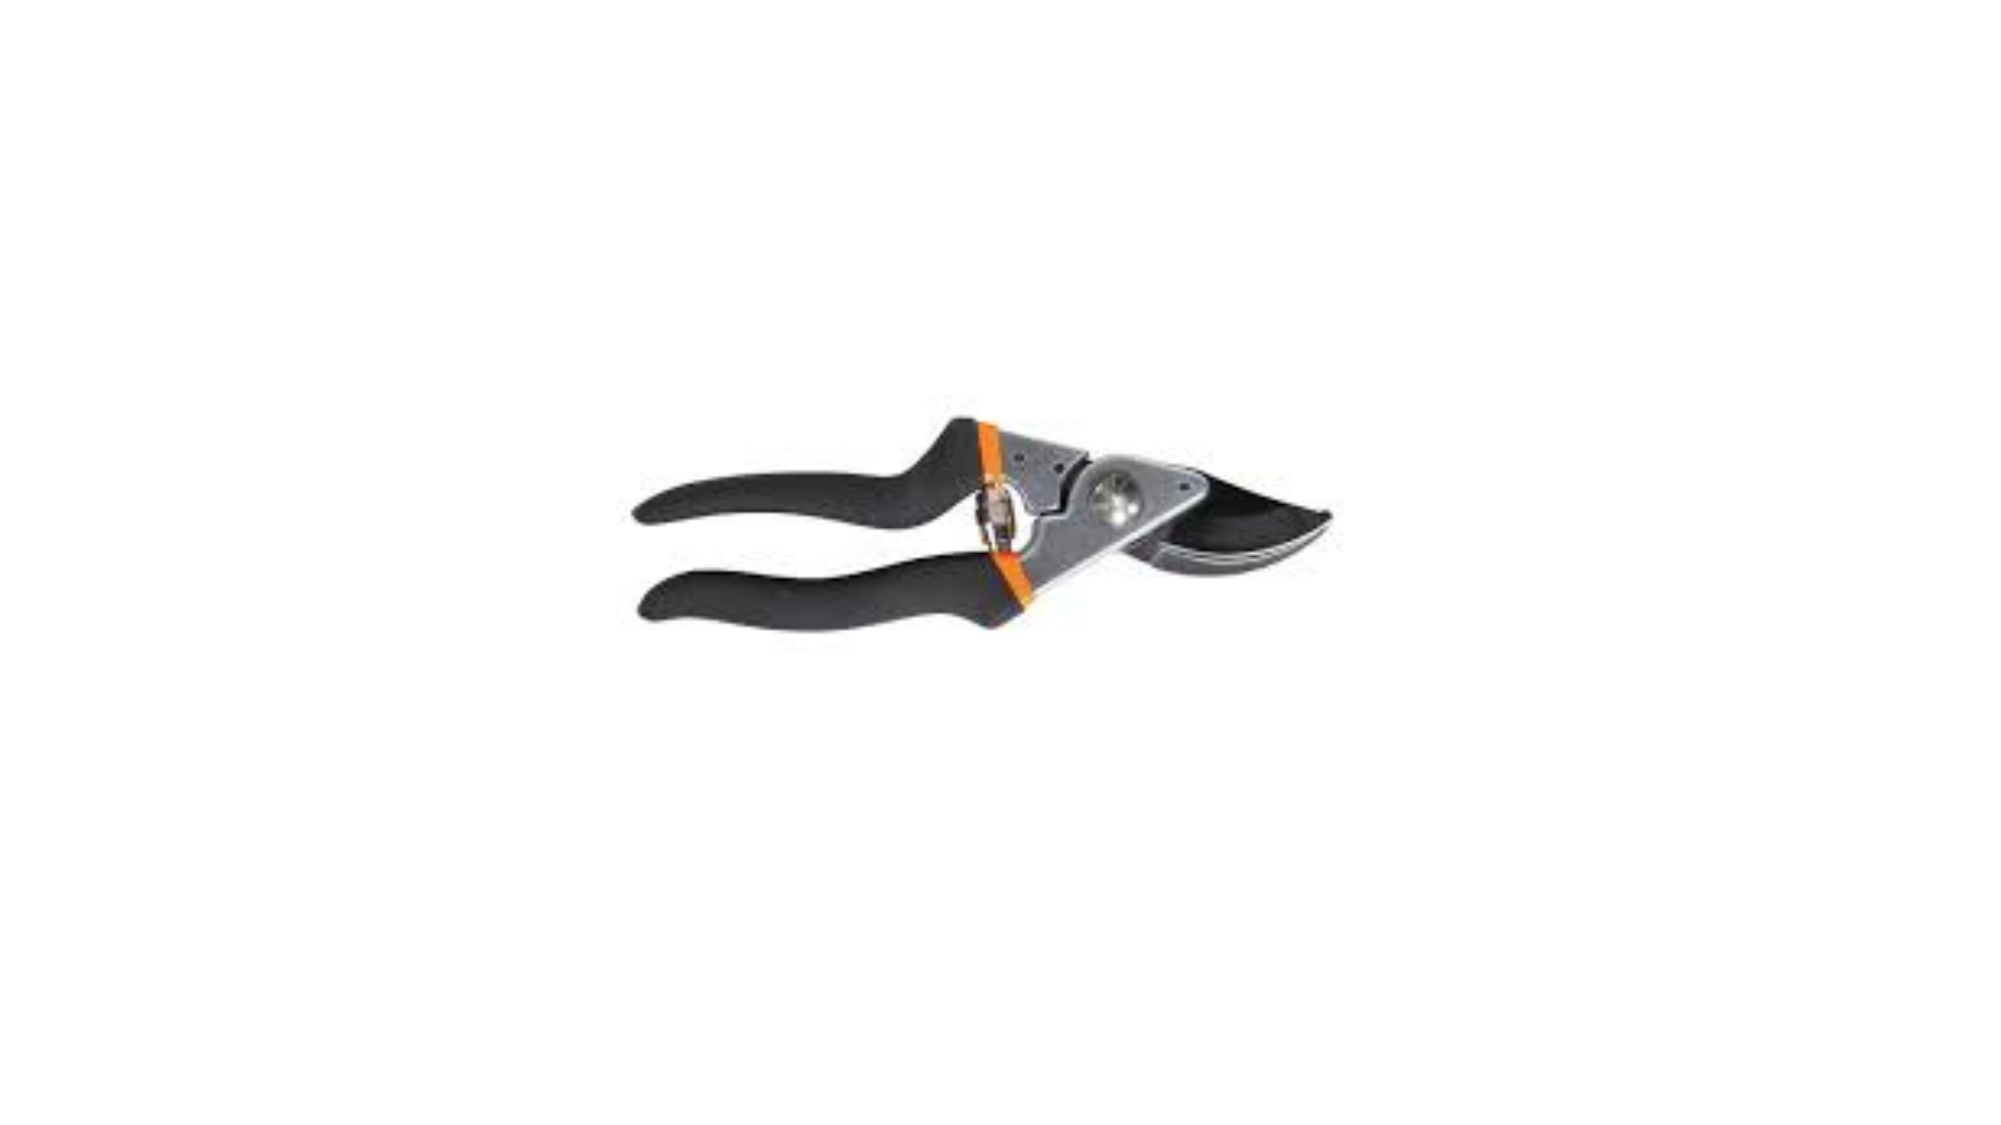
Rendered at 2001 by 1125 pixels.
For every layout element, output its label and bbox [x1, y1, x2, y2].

list [616, 163, 1347, 894]
